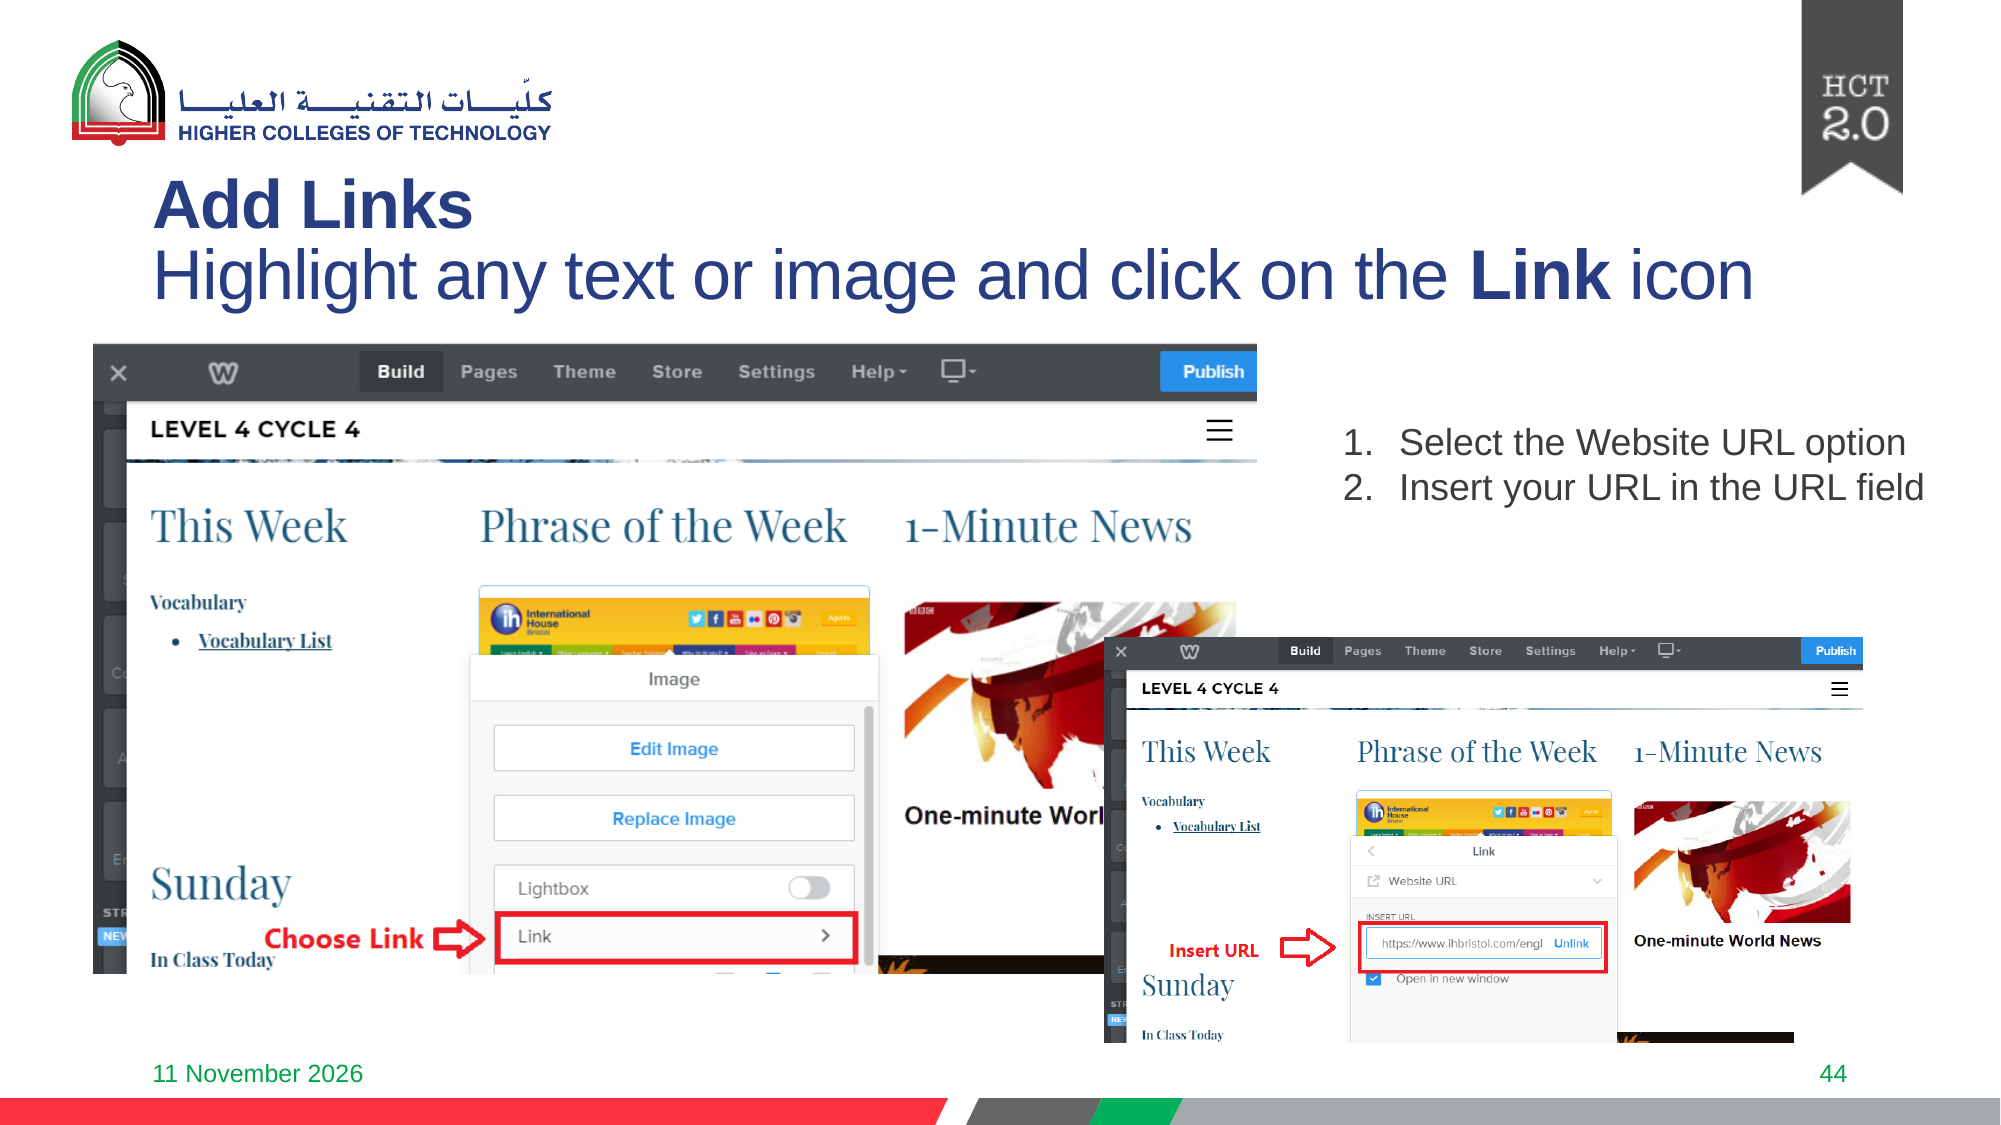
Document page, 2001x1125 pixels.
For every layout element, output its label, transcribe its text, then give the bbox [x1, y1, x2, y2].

slide_number 44 [1325, 1050, 1863, 1103]
picture [93, 342, 1864, 1044]
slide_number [137, 1042, 675, 1103]
title Add Links Highlight any text or image and click on the Link icon [137, 104, 1863, 322]
picture [72, 40, 552, 146]
text_box Select the Website URL option Insert your URL in the URL field [1328, 410, 1941, 516]
